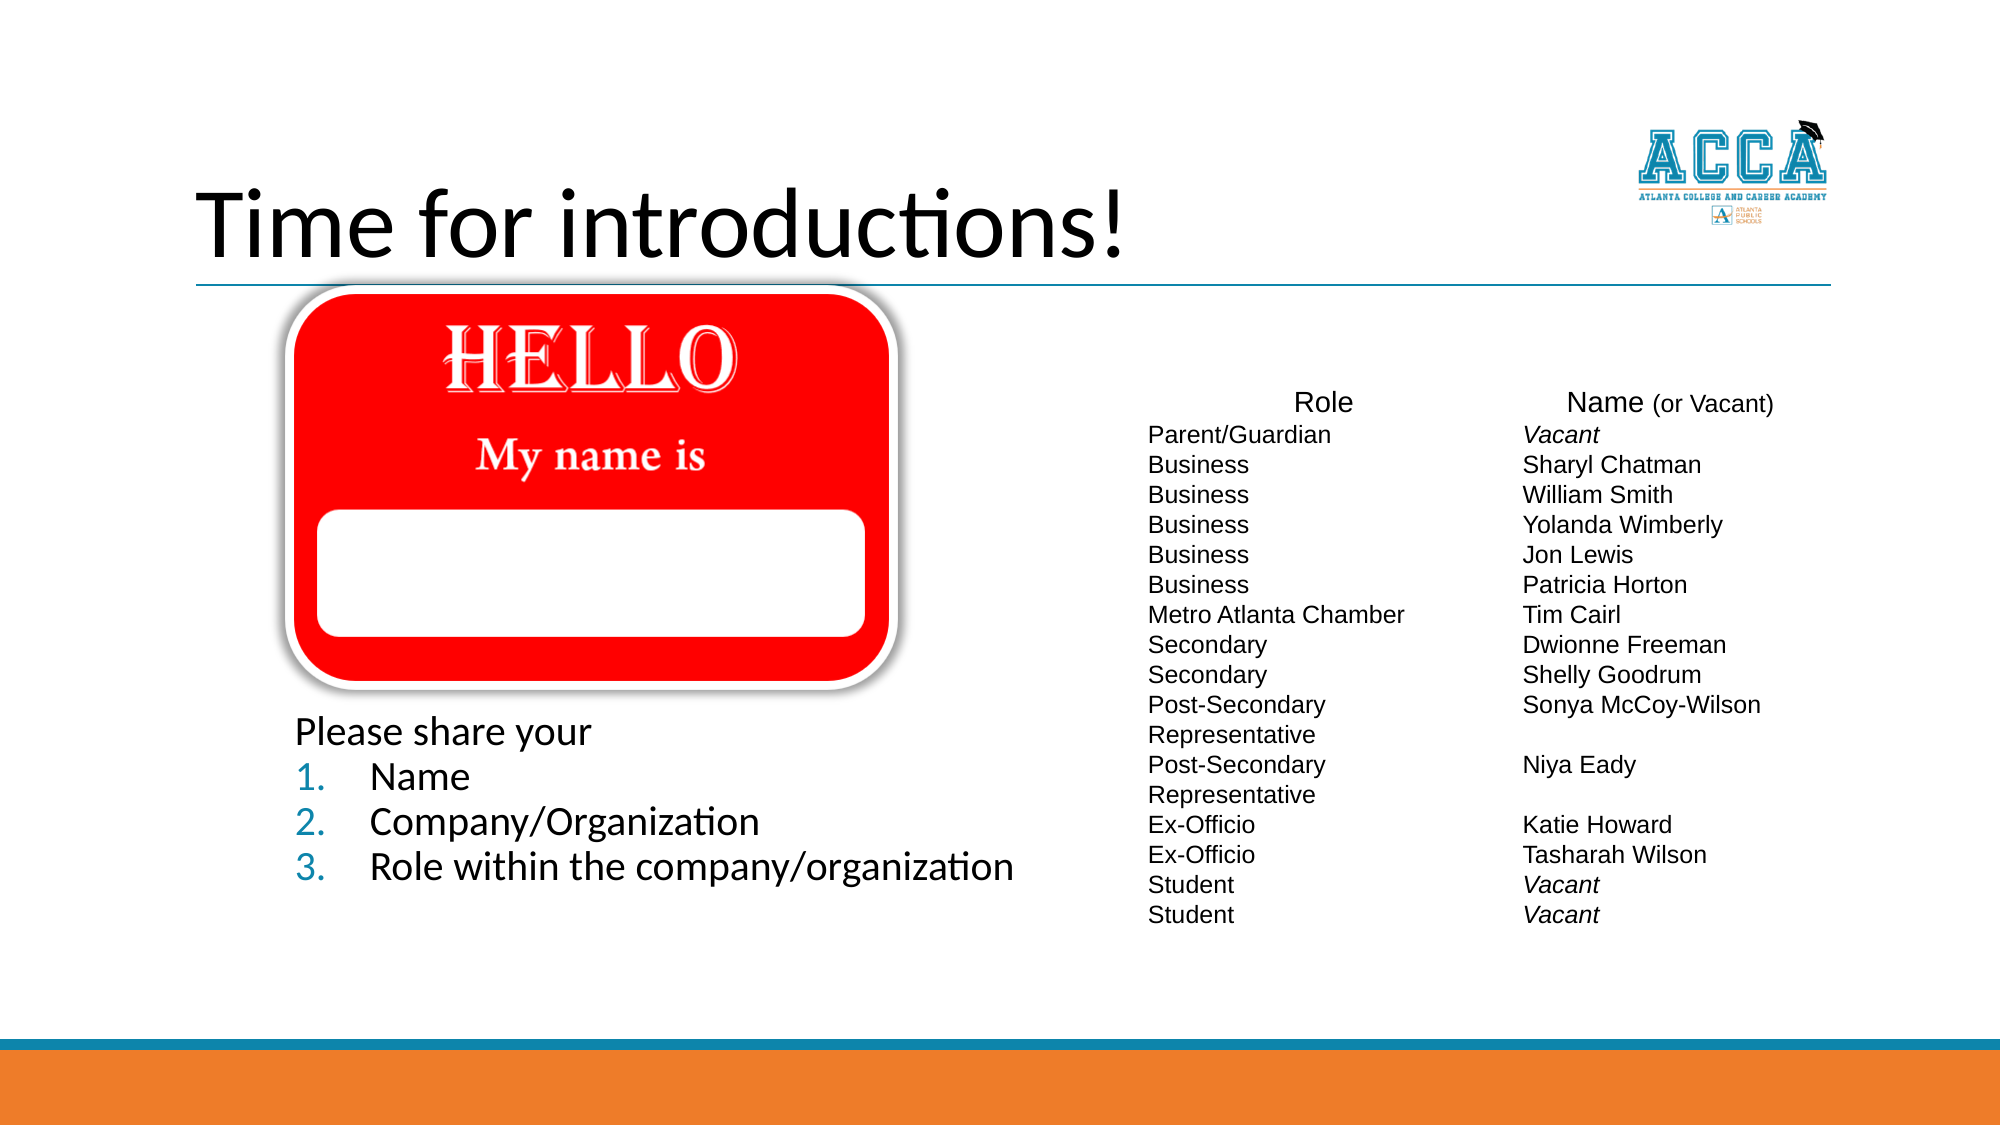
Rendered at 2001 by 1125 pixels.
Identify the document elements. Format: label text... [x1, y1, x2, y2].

table_cell Parent/Guardian [1137, 419, 1511, 449]
table_cell Tim Cairl [1511, 599, 1830, 629]
table_cell Student [1137, 899, 1511, 929]
table_cell Vacant [1511, 419, 1830, 449]
table_cell Secondary [1137, 659, 1511, 689]
list Please share your Name Company/Organization Role within the company/organization [279, 739, 1020, 861]
title Time for introductions! [180, 47, 1830, 285]
table_cell Business [1137, 479, 1511, 509]
table_cell Business [1137, 449, 1511, 479]
table_cell Vacant [1511, 899, 1830, 929]
table_cell Patricia Horton [1511, 569, 1830, 599]
table_cell Secondary [1137, 629, 1511, 659]
table_cell Tasharah Wilson [1511, 839, 1830, 869]
table_cell Ex-Officio [1137, 839, 1511, 869]
table_cell Metro Atlanta Chamber [1137, 599, 1511, 629]
table_cell William Smith [1511, 479, 1830, 509]
table_cell Vacant [1511, 869, 1830, 899]
table_cell Niya Eady [1511, 749, 1830, 809]
table_cell Business [1137, 539, 1511, 569]
table_cell Katie Howard [1511, 809, 1830, 839]
table_cell Jon Lewis [1511, 539, 1830, 569]
table_cell Student [1137, 869, 1511, 899]
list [267, 266, 915, 705]
table_cell Sonya McCoy-Wilson [1511, 689, 1830, 749]
table_cell Business [1137, 509, 1511, 539]
table_cell Ex-Officio [1137, 809, 1511, 839]
list [1020, 423, 1830, 978]
table_cell Dwionne Freeman [1511, 629, 1830, 659]
table_cell Business [1137, 569, 1511, 599]
table_cell Shelly Goodrum [1511, 659, 1830, 689]
table_cell Yolanda Wimberly [1511, 509, 1830, 539]
table_cell Post-Secondary Representative [1137, 749, 1511, 809]
table_cell Sharyl Chatman [1511, 449, 1830, 479]
table_header Name (or Vacant) [1511, 384, 1830, 419]
table_header Role [1137, 384, 1511, 419]
table_cell Post-Secondary Representative [1137, 689, 1511, 749]
